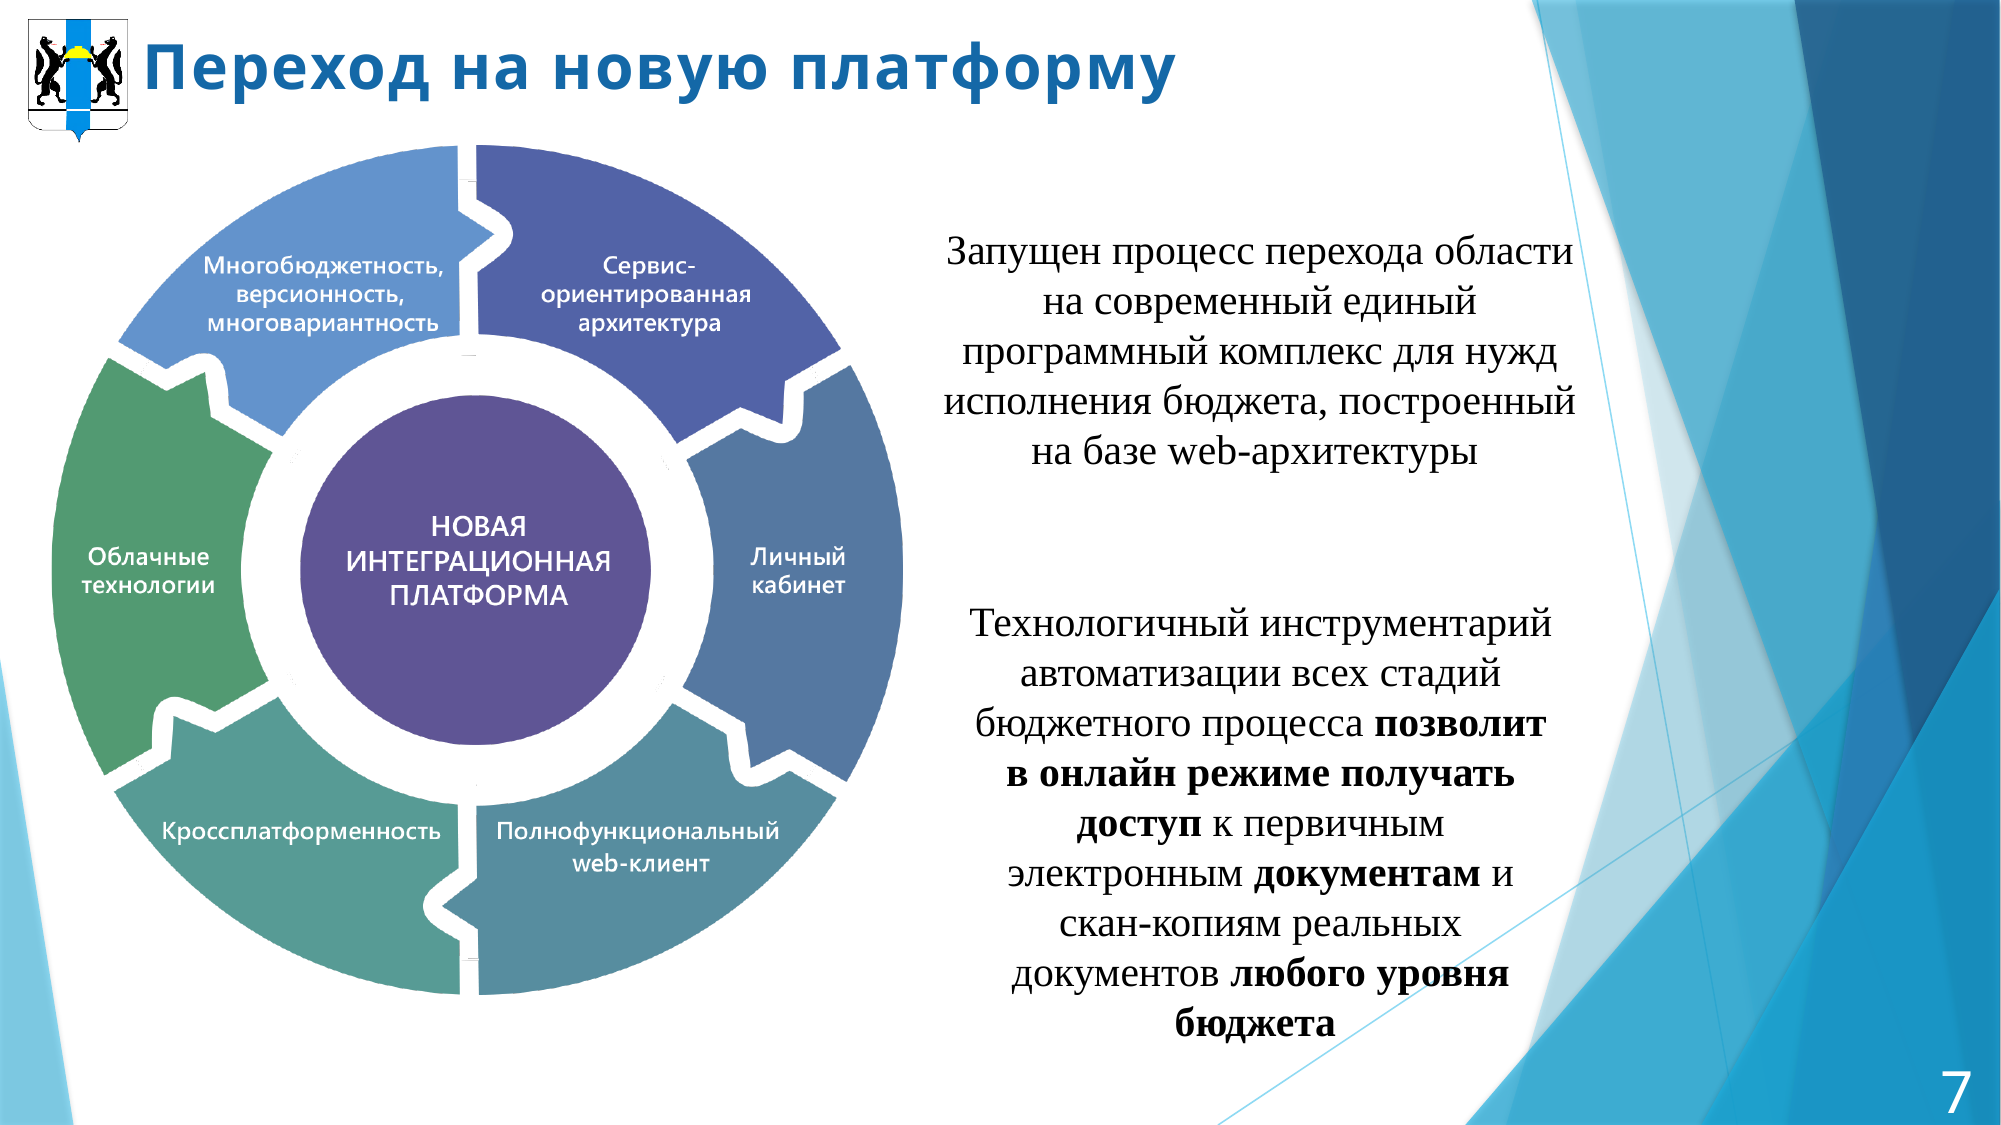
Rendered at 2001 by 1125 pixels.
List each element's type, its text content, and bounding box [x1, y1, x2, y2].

slide_number 7 [1538, 1065, 1989, 1125]
text_box Переход на новую платформу [129, 19, 1622, 109]
text_box Технологичный инструментарий автоматизации всех стадий бюджетного процесса позволит в онлайн режиме получать доступ к первичным электронным документам и скан-копиям реальных документов любого уровня бюджета [951, 587, 1571, 1053]
picture [27, 18, 905, 999]
text_box Запущен процесс перехода области на современный единый программный комплекс для нужд исполнения бюджета, построенный на базе web-архитектуры [925, 215, 1595, 480]
